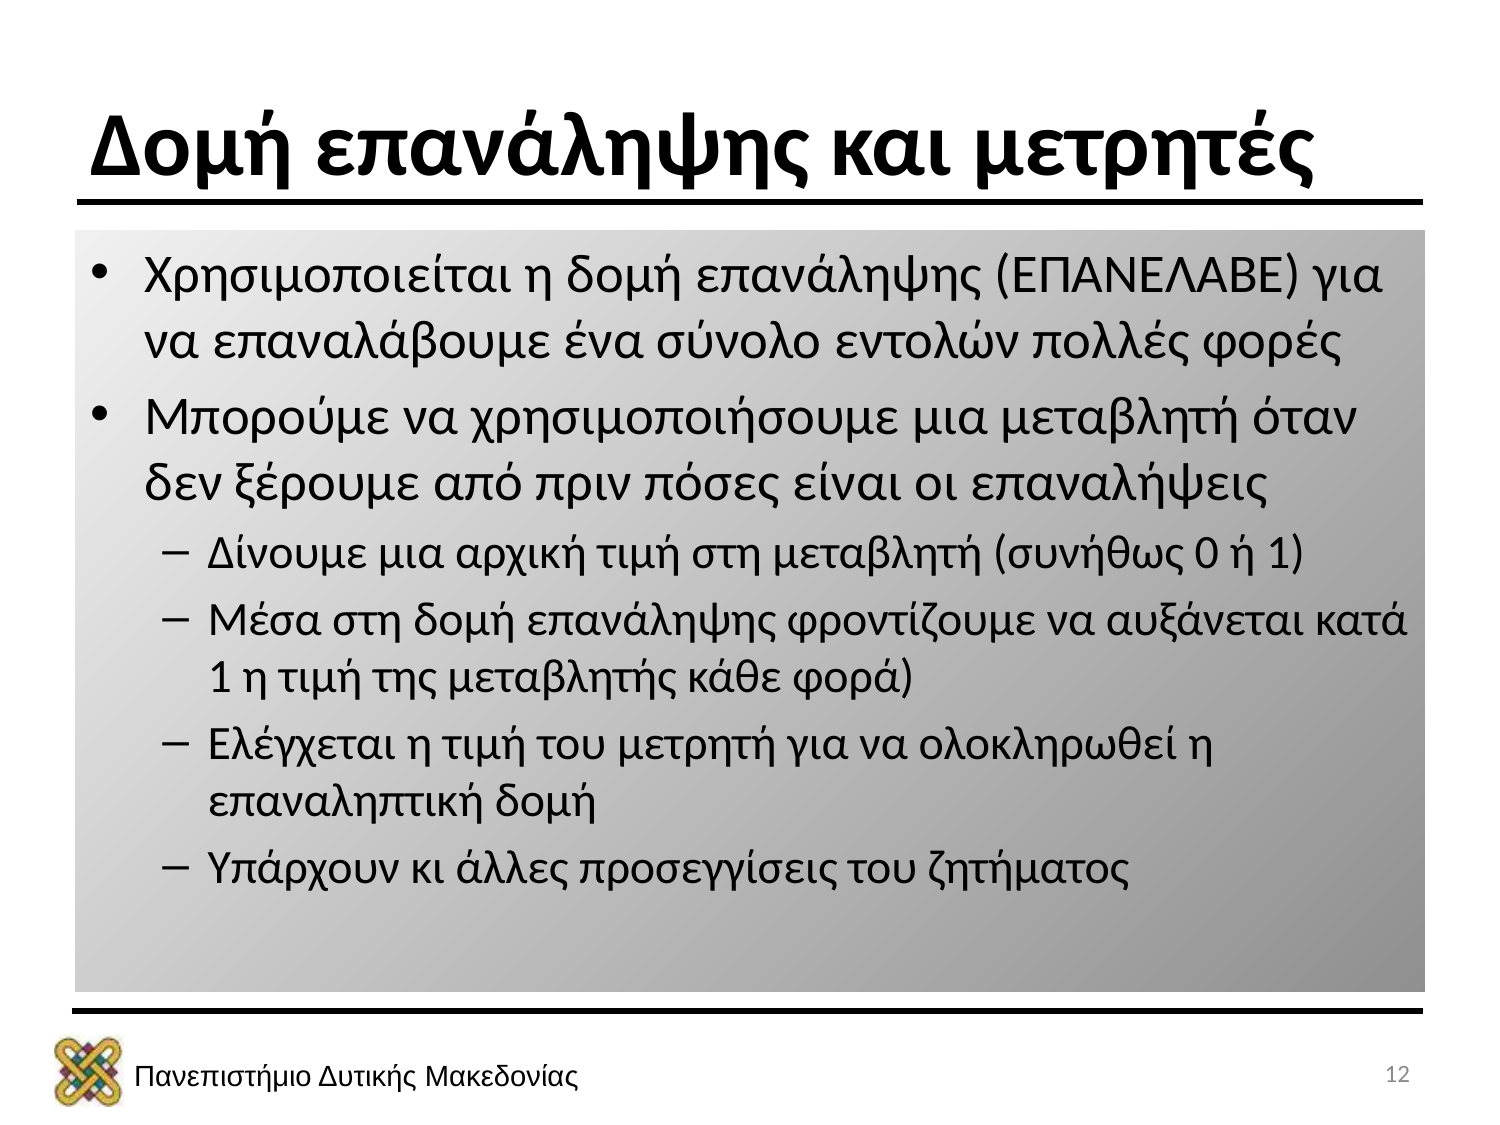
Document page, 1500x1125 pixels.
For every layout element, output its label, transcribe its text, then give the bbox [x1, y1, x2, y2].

picture [54, 1034, 124, 1107]
title Δομή επανάληψης και μετρητές [75, 45, 1425, 230]
list Χρησιμοποιείται η δομή επανάληψης (ΕΠΑΝΕΛΑΒΕ) για να επαναλάβουμε ένα σύνολο εντολών πολλές φορές Μπορούμε να χρησιμοποιήσουμε μια μεταβλητή όταν δεν ξέρουμε από πριν πόσες είναι οι επαναλήψεις Δίνουμε μια αρχική τιμή στη μεταβλητή (συνήθως 0 ή 1) Μέσα στη δομή επανάληψης φροντίζουμε να αυξάνεται κατά 1 η τιμή της μεταβλητής κάθε φορά) Ελέγχεται η τιμή του μετρητή για να ολοκληρωθεί η επαναληπτική δομή Υπάρχουν κι άλλες προσεγγίσεις του ζητήματος [75, 230, 1425, 992]
slide_number 12 [1074, 1042, 1425, 1103]
